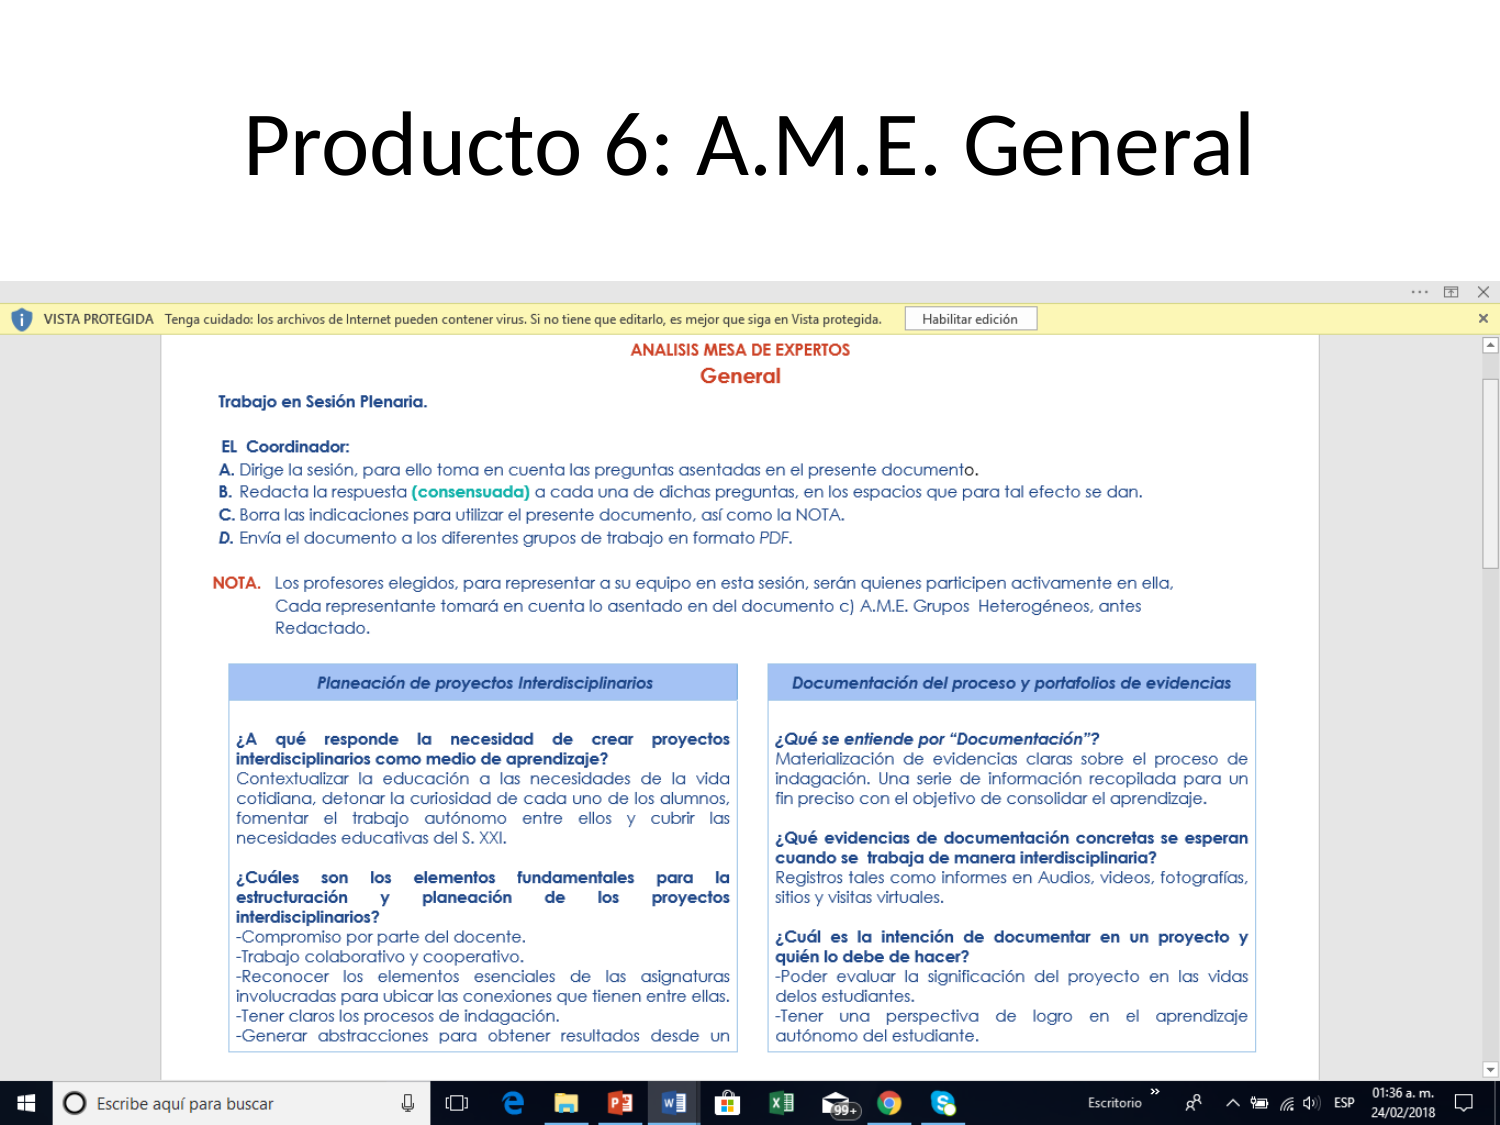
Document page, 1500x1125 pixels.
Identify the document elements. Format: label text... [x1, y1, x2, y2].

picture [0, 281, 1500, 1125]
title Producto 6: A.M.E. General [75, 45, 1425, 233]
